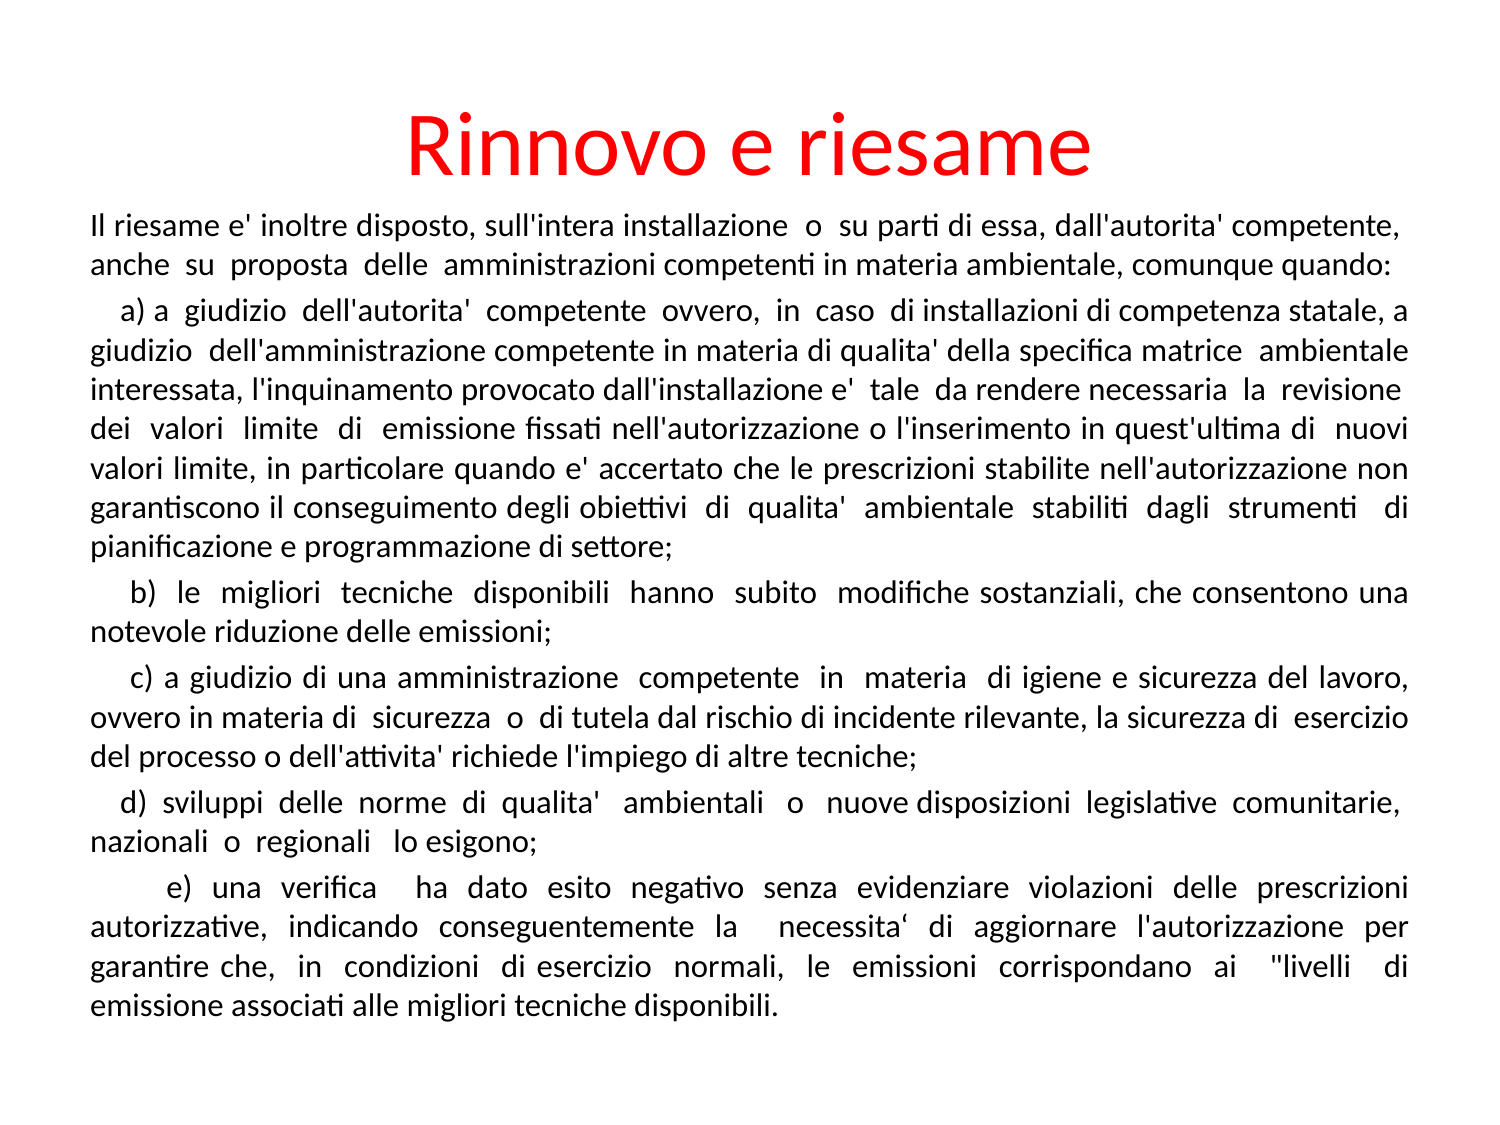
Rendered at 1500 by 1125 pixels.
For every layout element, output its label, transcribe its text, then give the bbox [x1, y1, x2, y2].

title Rinnovo e riesame [75, 45, 1425, 196]
list Il riesame e' inoltre disposto, sull'intera installazione o su parti di essa, dall'autorita' competente, anche su proposta delle amministrazioni competenti in materia ambientale, comunque quando: a) a giudizio dell'autorita' competente ovvero, in caso di installazioni di competenza statale, a giudizio dell'amministrazione competente in materia di qualita' della specifica matrice ambientale interessata, l'inquinamento provocato dall'installazione e' tale da rendere necessaria la revisione dei valori limite di emissione fissati nell'autorizzazione o l'inserimento in quest'ultima di nuovi valori limite, in particolare quando e' accertato che le prescrizioni stabilite nell'autorizzazione non garantiscono il conseguimento degli obiettivi di qualita' ambientale stabiliti dagli strumenti di pianificazione e programmazione di settore; b) le migliori tecniche disponibili hanno subito modifiche sostanziali, che consentono una notevole riduzione delle emissioni; c) a giudizio di una amministrazione competente in materia di igiene e sicurezza del lavoro, ovvero in materia di sicurezza o di tutela dal rischio di incidente rilevante, la sicurezza di esercizio del processo o dell'attivita' richiede l'impiego di altre tecniche; d) sviluppi delle norme di qualita' ambientali o nuove disposizioni legislative comunitarie, nazionali o regionali lo esigono; e) una verifica ha dato esito negativo senza evidenziare violazioni delle prescrizioni autorizzative, indicando conseguentemente la necessita‘ di aggiornare l'autorizzazione per garantire che, in condizioni di esercizio normali, le emissioni corrispondano ai "livelli di emissione associati alle migliori tecniche disponibili. [75, 196, 1425, 1071]
